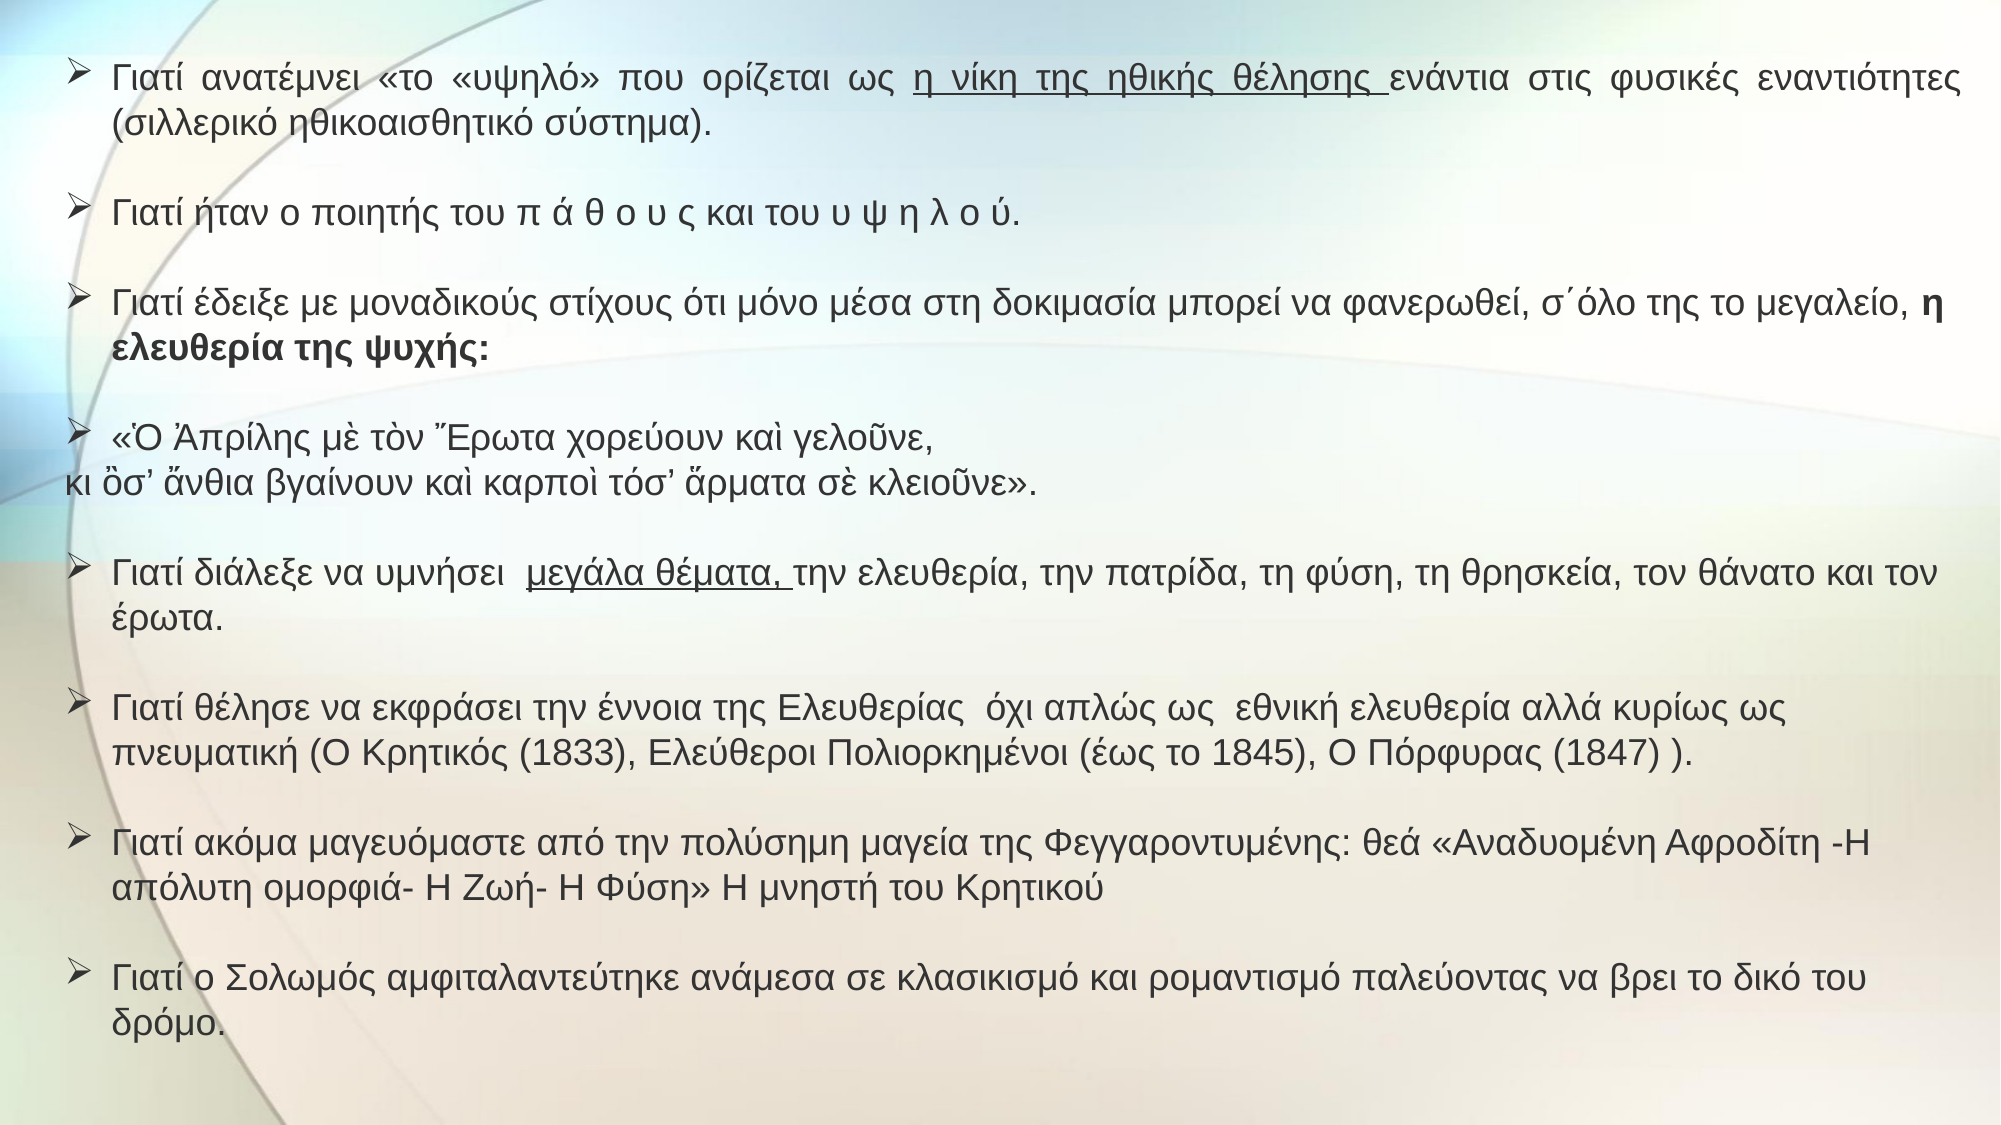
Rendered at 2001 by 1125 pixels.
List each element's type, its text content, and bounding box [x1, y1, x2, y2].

picture [0, 0, 2001, 1125]
text_box Γιατί ανατέμνει «το «υψηλό» που ορίζεται ως η νίκη της ηθικής θέλησης ενάντια στις φυσικές εναντιότητες (σιλλερικό ηθικοαισθητικό σύστημα). Γιατί ήταν ο ποιητής του π ά θ ο υ ς και του υ ψ η λ ο ύ. Γιατί έδειξε με μοναδικούς στίχους ότι μόνο μέσα στη δοκιμασία μπορεί να φανερωθεί, σ΄όλο της το μεγαλείο, η ελευθερία της ψυχής: «Ὁ Ἀπρίλης μὲ τὸν Ἔρωτα χορεύουν καὶ γελοῦνε, κι ὂσ’ ἄνθια βγαίνουν καὶ καρποὶ τόσ’ ἅρματα σὲ κλειοῦνε». Γιατί διάλεξε να υμνήσει μεγάλα θέματα, την ελευθερία, την πατρίδα, τη φύση, τη θρησκεία, τον θάνατο και τον έρωτα. Γιατί θέλησε να εκφράσει την έννοια της Ελευθερίας όχι απλώς ως εθνική ελευθερία αλλά κυρίως ως πνευματική (Ο Κρητικός (1833), Ελεύθεροι Πολιορκημένοι (έως το 1845), Ο Πόρφυρας (1847) ). Γιατί ακόμα μαγευόμαστε από την πολύσημη μαγεία της Φεγγαροντυμένης: θεά «Αναδυομένη Αφροδίτη -Η απόλυτη ομορφιά- Η Ζωή- Η Φύση» Η μνηστή του Κρητικού Γιατί ο Σολωμός αμφιταλαντεύτηκε ανάμεσα σε κλασικισμό και ρομαντισμό παλεύοντας να βρει το δικό του δρόμο. [49, 45, 1977, 1096]
